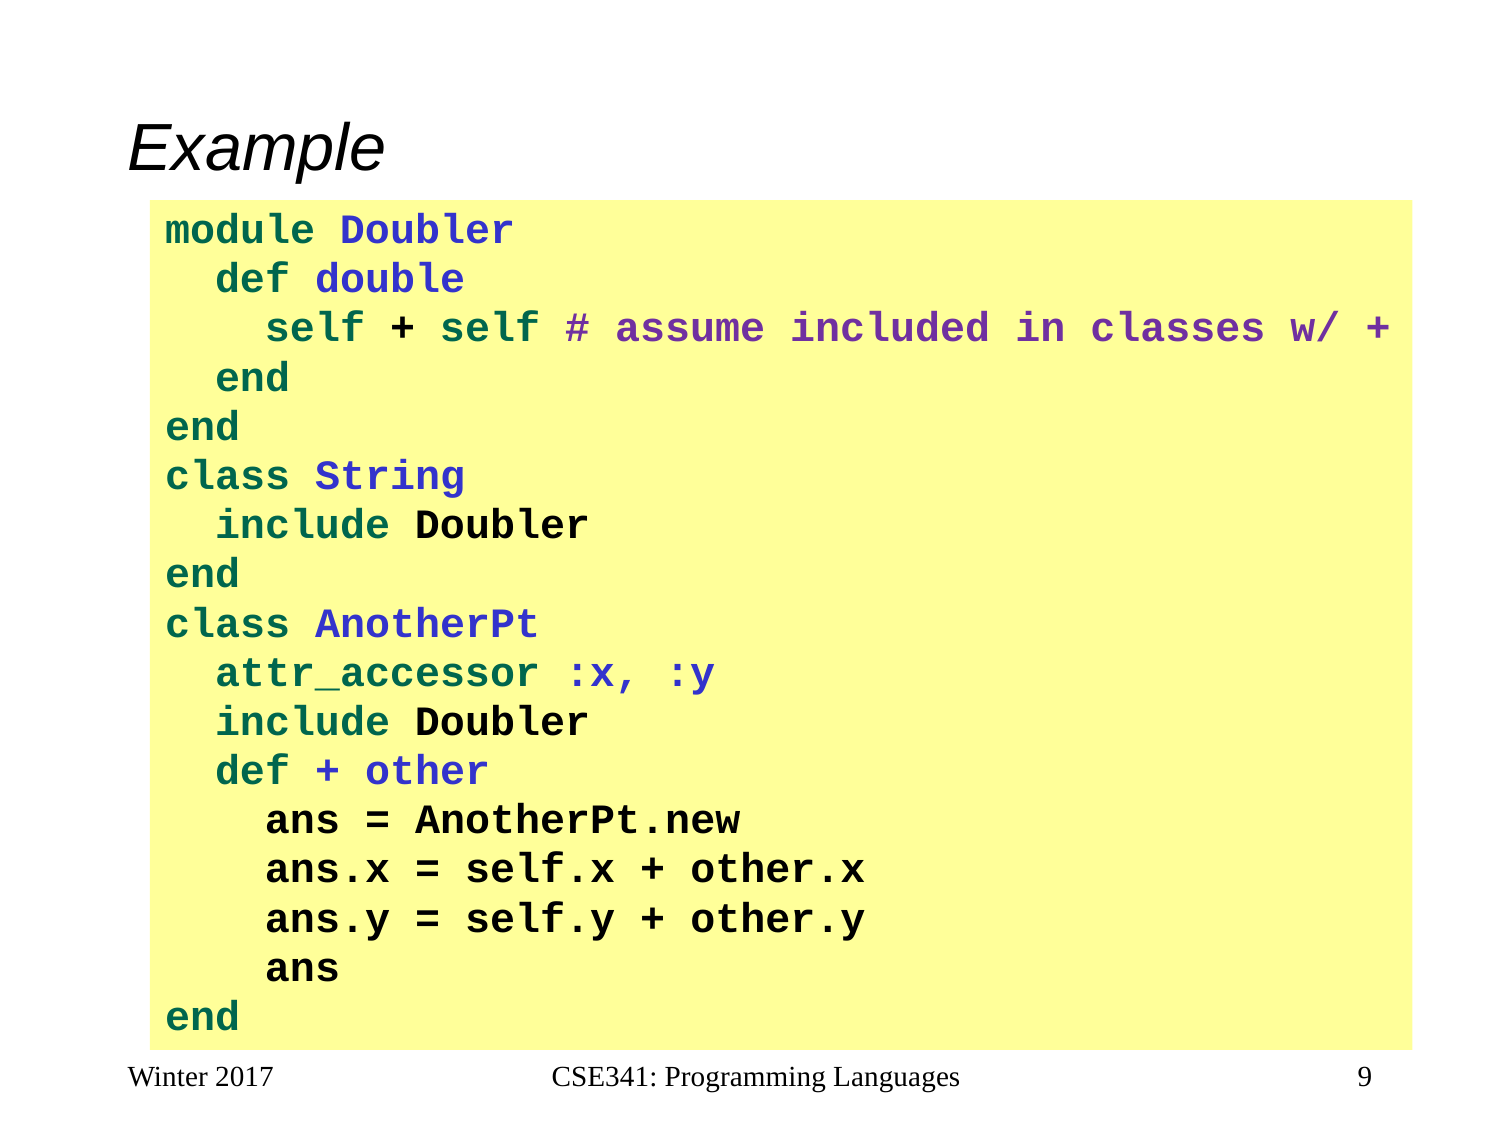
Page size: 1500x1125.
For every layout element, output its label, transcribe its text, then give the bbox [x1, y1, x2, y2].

text_box module Doubler def double self + self # assume included in classes w/ + end end class String include Doubler end class AnotherPt attr_accessor :x, :y include Doubler def + other ans = AnotherPt.new ans.x = self.x + other.x ans.y = self.y + other.y ans end [149, 200, 1413, 1050]
footer CSE341: Programming Languages [474, 1050, 1038, 1125]
slide_number 9 [1074, 1050, 1388, 1125]
title Example [112, 49, 1388, 238]
slide_number Winter 2017 [112, 1049, 426, 1125]
